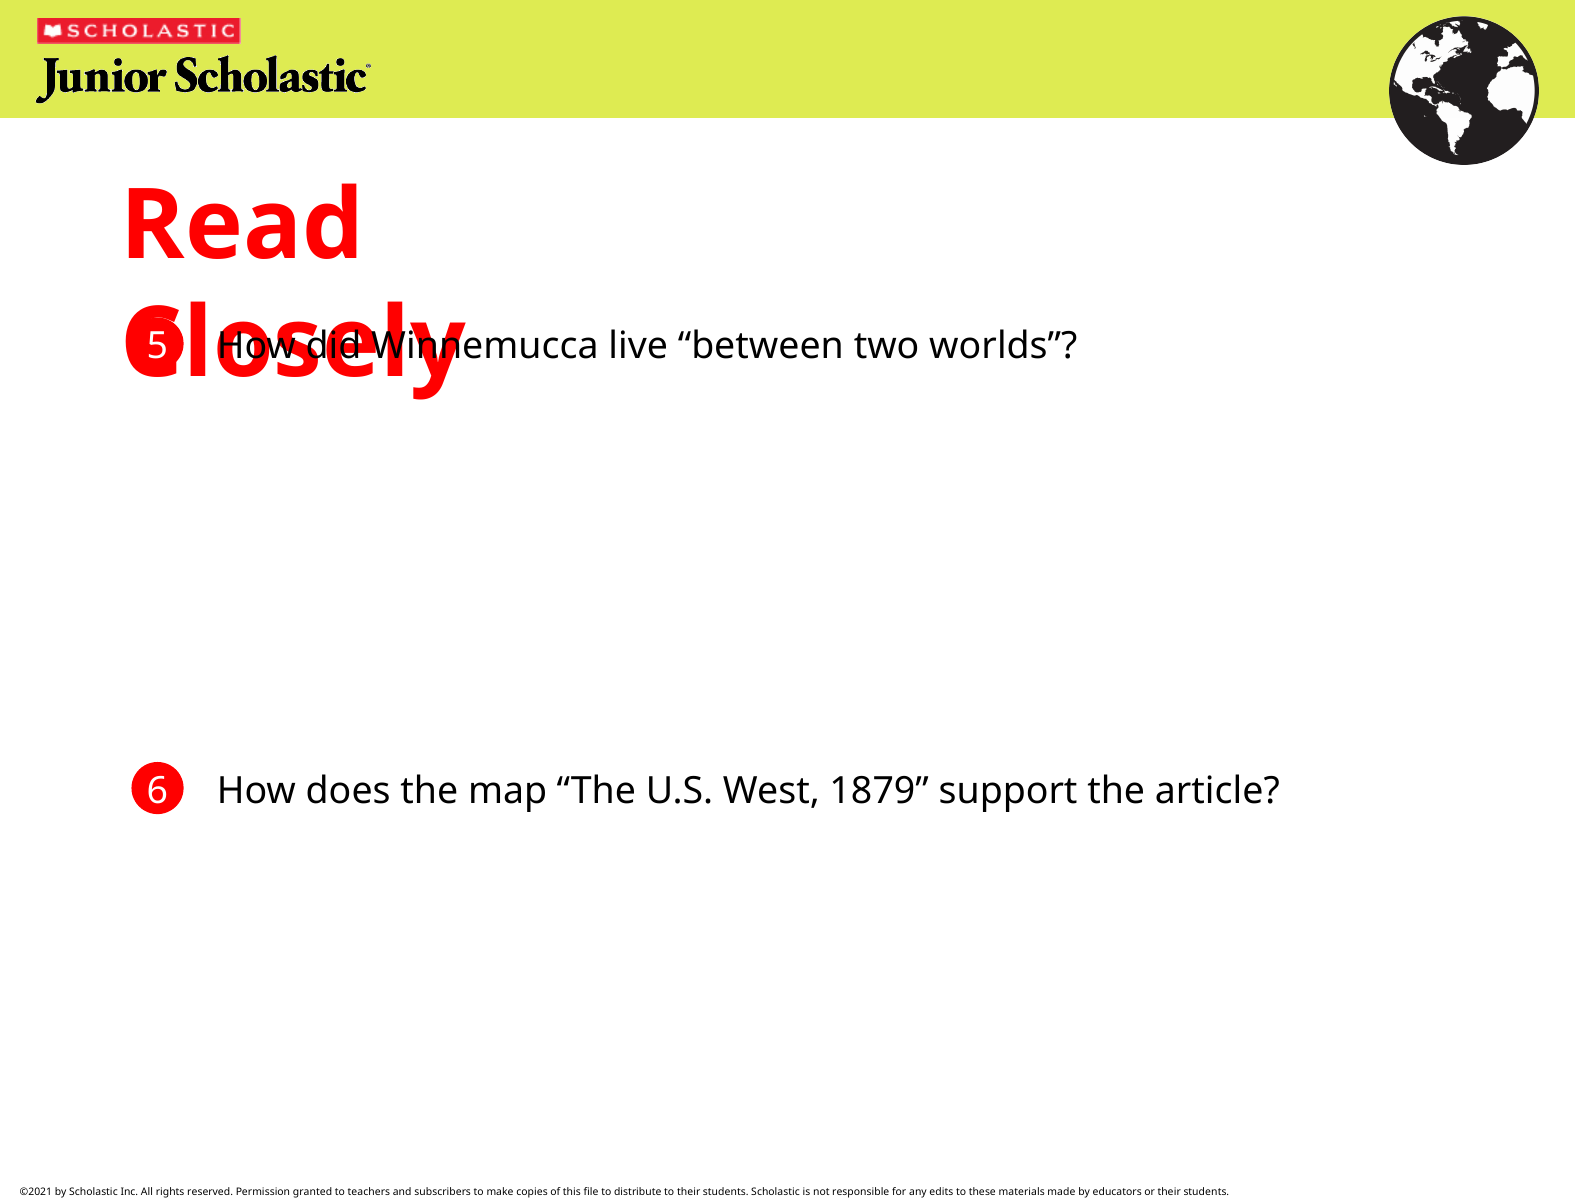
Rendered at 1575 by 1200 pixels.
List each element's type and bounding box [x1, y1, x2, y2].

picture [8, 18, 402, 118]
picture [1389, 16, 1539, 165]
